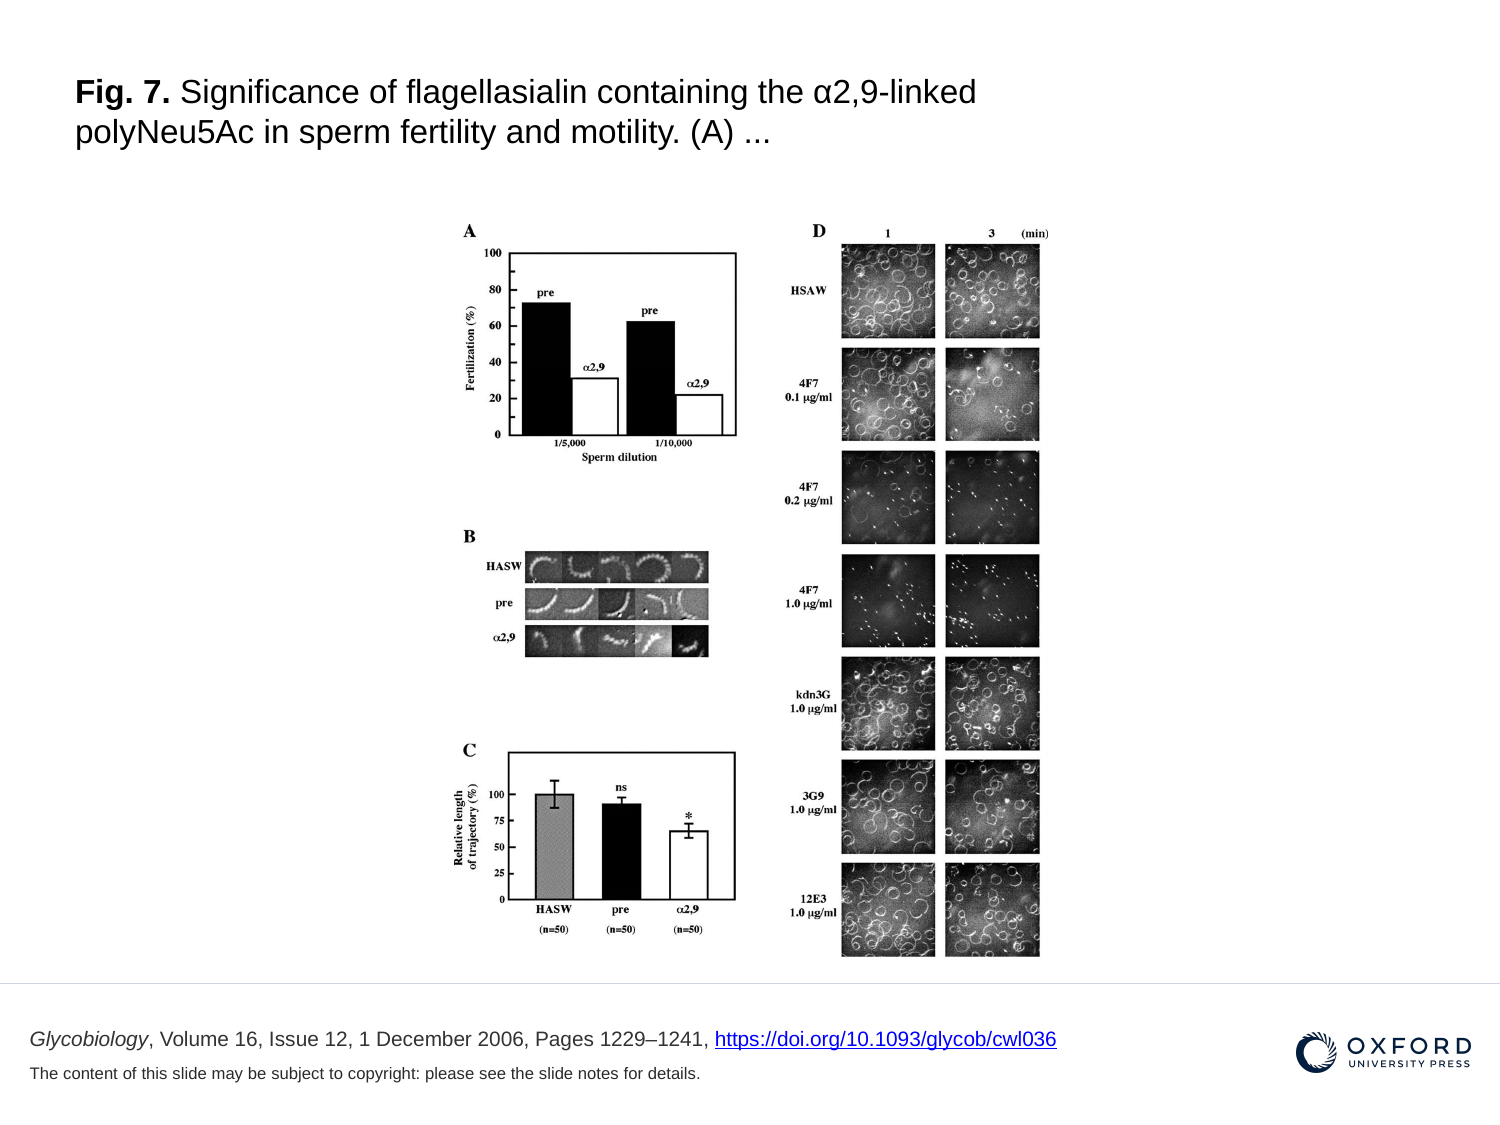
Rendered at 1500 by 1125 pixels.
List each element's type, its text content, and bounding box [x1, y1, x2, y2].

picture [454, 224, 1048, 957]
footer Glycobiology, Volume 16, Issue 12, 1 December 2006, Pages 1229–1241, https://doi.org/10.1093/glycob/cwl036 The content of this slide may be subject to copyright: please see the slide notes for details. [0, 983, 1260, 1125]
title Fig. 7. Significance of flagellasialin containing the α2,9-linked polyNeu5Ac in sperm fertility and motility. (A) ... [75, 69, 1078, 171]
picture [1296, 1032, 1471, 1073]
